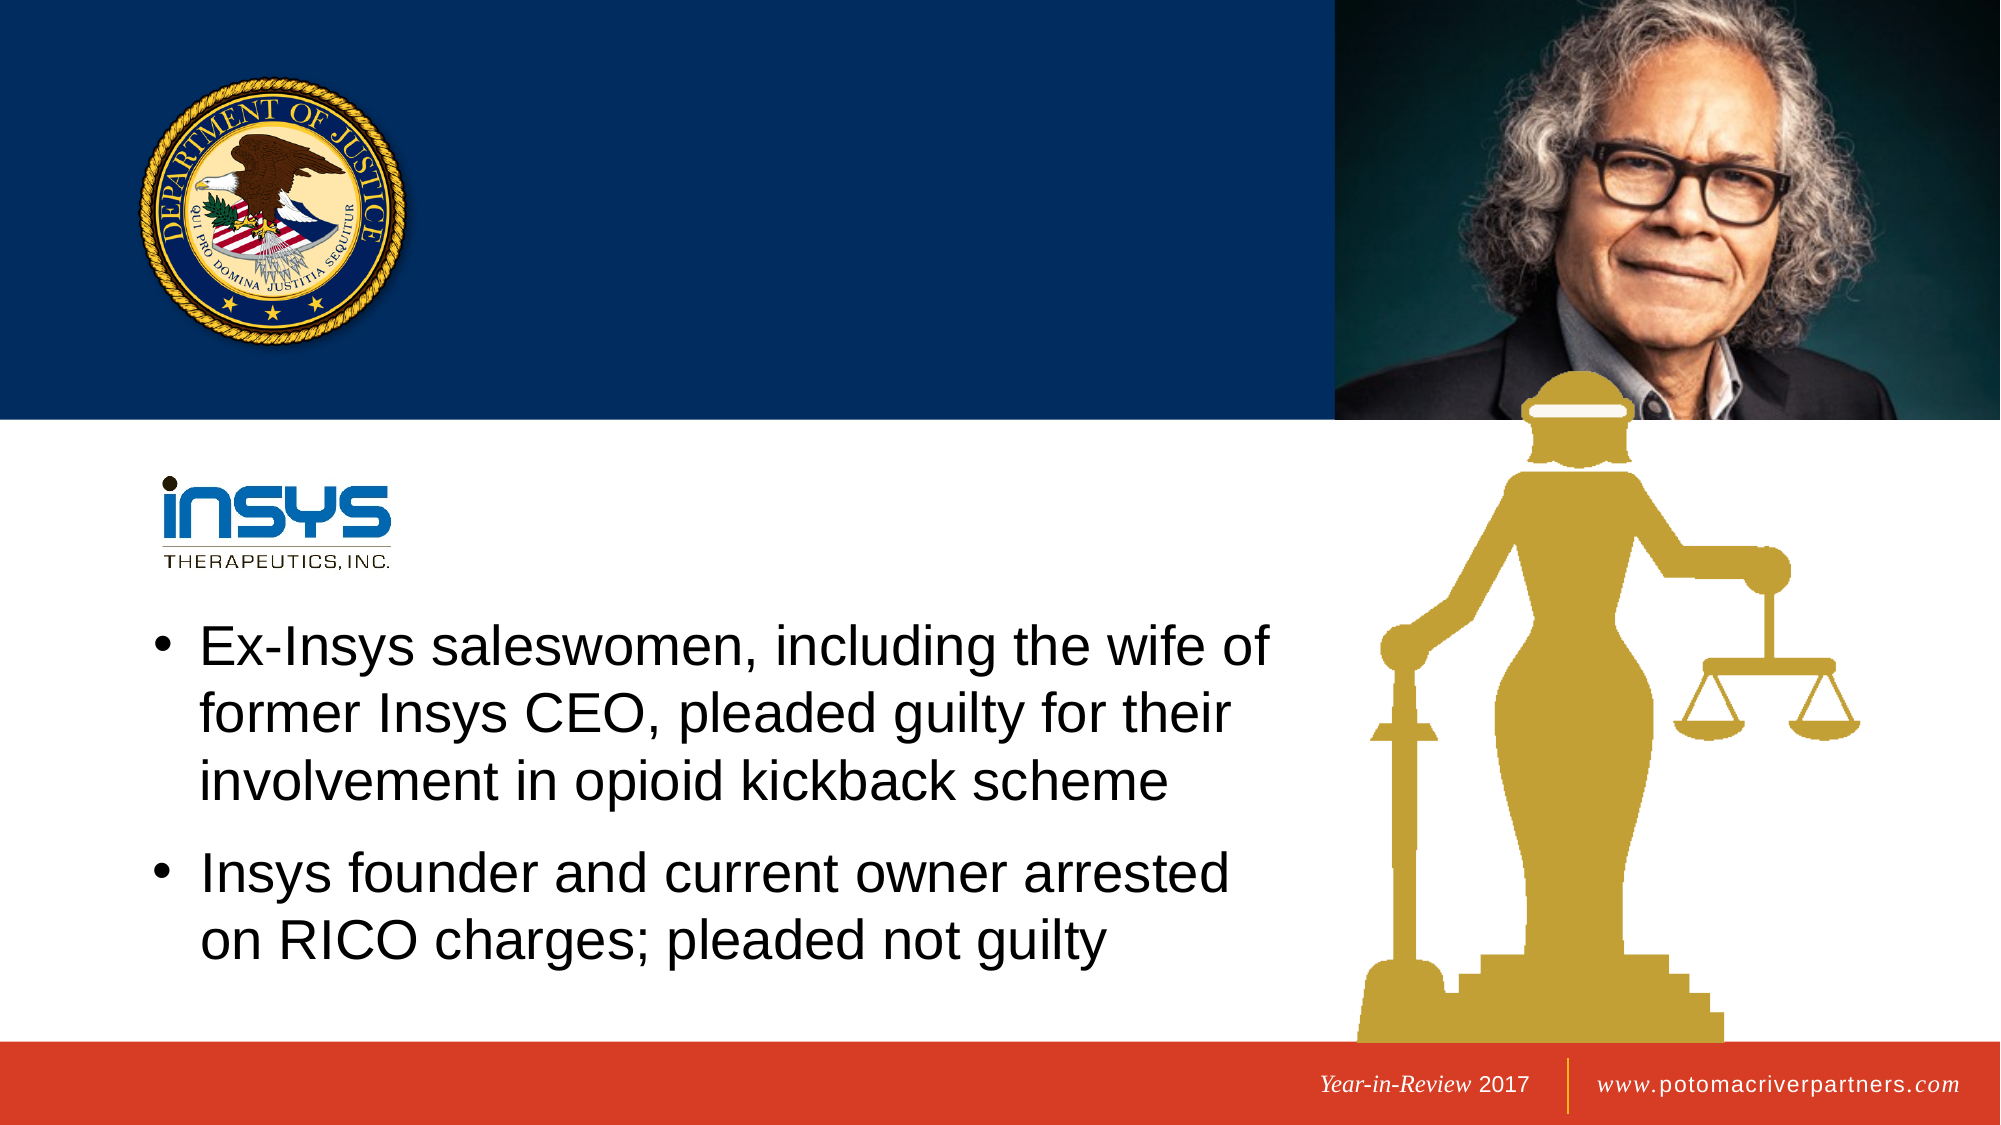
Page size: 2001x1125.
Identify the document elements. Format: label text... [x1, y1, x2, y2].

text_box [0, 1041, 2000, 1125]
text_box Ex-Insys saleswomen, including the wife of former Insys CEO, pleaded guilty for their involvement in opioid kickback scheme [138, 601, 1308, 814]
text_box [0, 0, 1334, 420]
picture [138, 76, 407, 346]
text_box Year-in-Review 2017 [1304, 1060, 1545, 1106]
text_box Insys founder and current owner arrested on RICO charges; pleaded not guilty [138, 828, 1308, 1024]
picture [1334, 0, 2000, 1043]
text_box www.potomacriverpartners.com [1581, 1060, 1975, 1106]
picture [156, 476, 396, 573]
